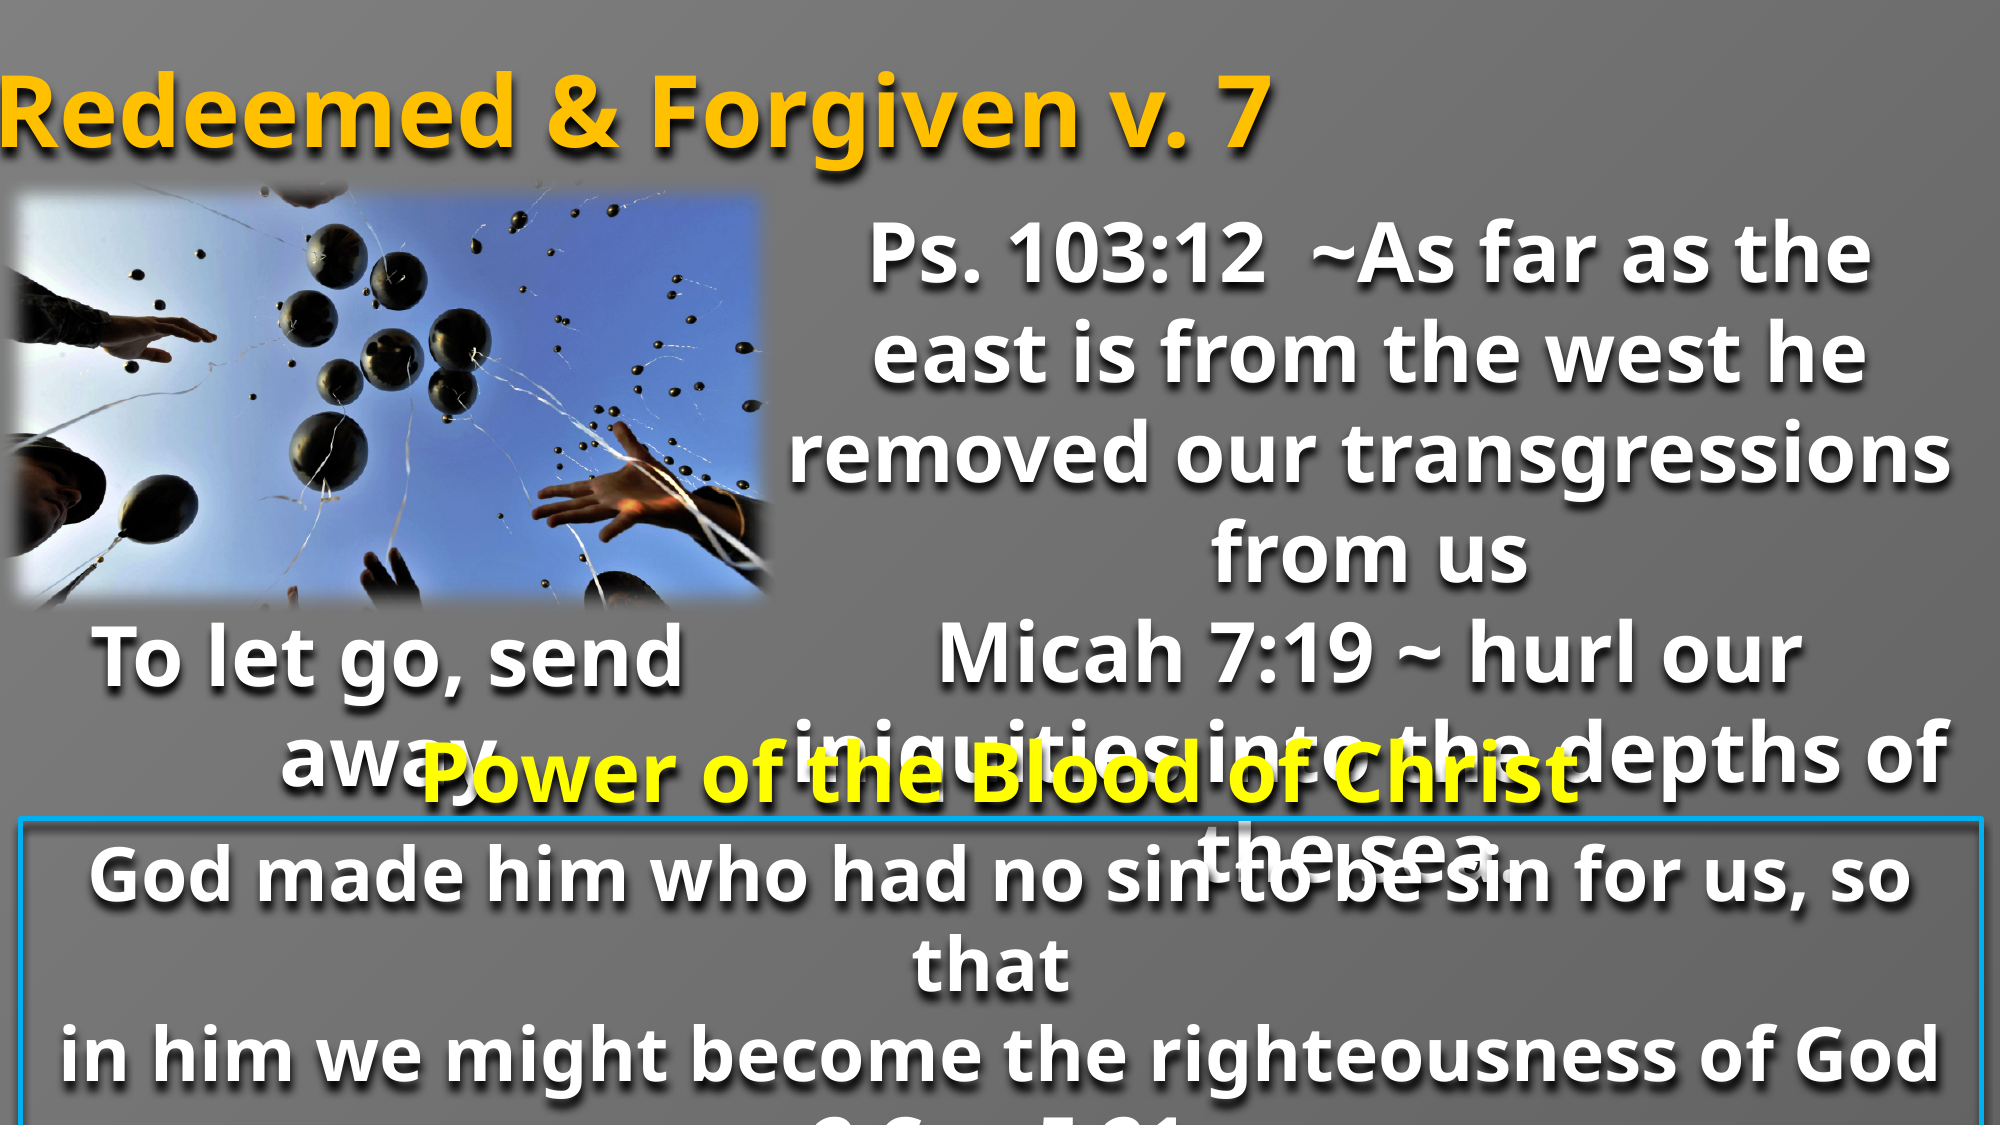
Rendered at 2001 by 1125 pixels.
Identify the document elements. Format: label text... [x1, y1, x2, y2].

text_box God made him who had no sin to be sin for us, so that in him we might become the righteousness of God 2 Cor. 5:21 [20, 818, 1982, 1125]
text_box Power of the Blood of Christ [0, 711, 2000, 827]
text_box Ps. 103:12 ~As far as the east is from the west he removed our transgressions from us Micah 7:19 ~ hurl our iniquities into the depths of the sea. [759, 191, 1982, 711]
text_box Redeemed & Forgiven v. 7 [0, 39, 1290, 175]
picture [0, 176, 778, 614]
text_box To let go, send away [0, 614, 751, 711]
